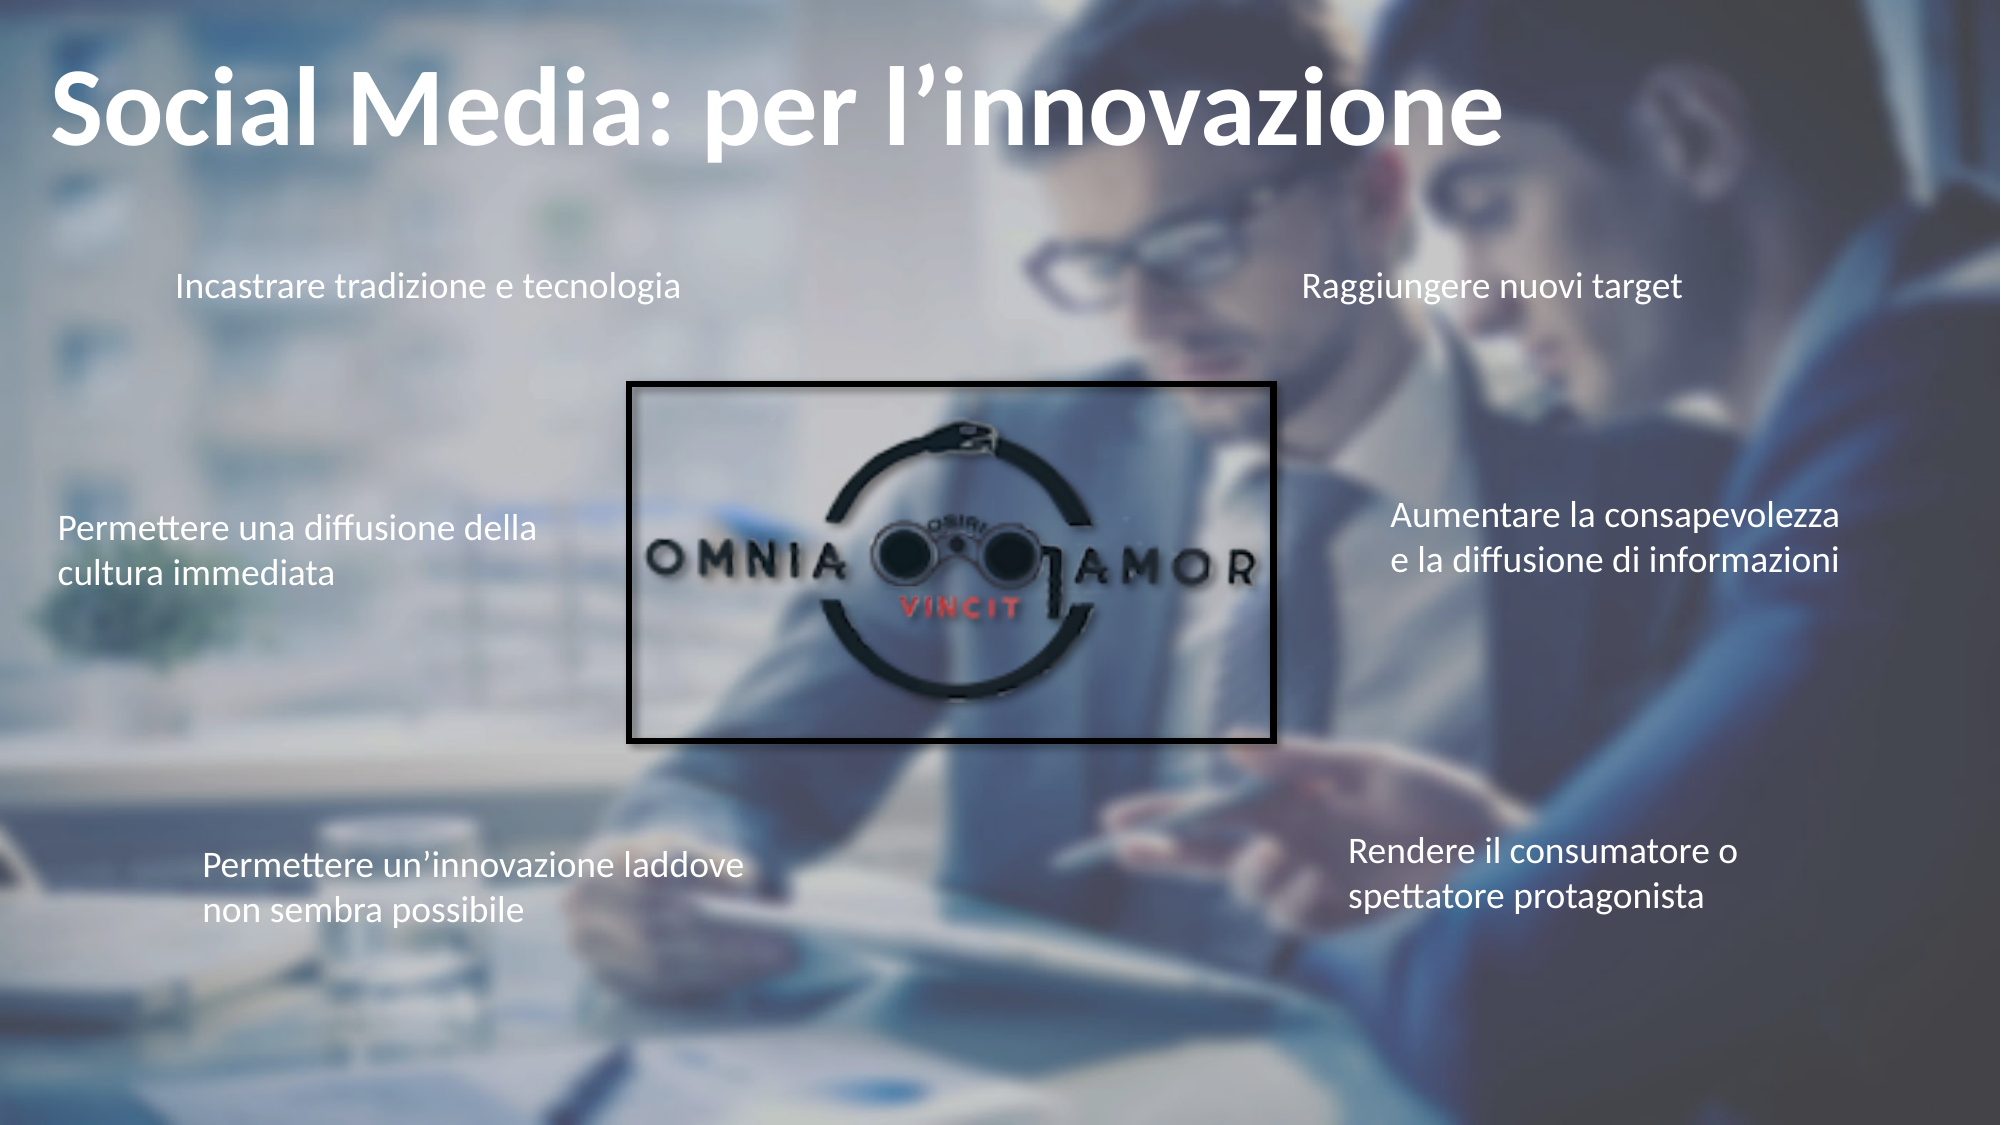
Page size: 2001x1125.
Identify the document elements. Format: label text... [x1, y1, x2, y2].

text_box Rendere il consumatore o spettatore protagonista [1333, 818, 1915, 924]
picture [632, 387, 1271, 738]
text_box Permettere un’innovazione laddove non sembra possibile [187, 832, 790, 938]
text_box Social Media: per l’innovazione [35, 25, 1523, 176]
text_box Permettere una diffusione della cultura immediata [42, 495, 595, 601]
text_box Aumentare la consapevolezza e la diffusione di informazioni [1375, 483, 1873, 588]
text_box Incastrare tradizione e tecnologia [160, 253, 712, 314]
text_box Raggiungere nuovi target [1286, 253, 1699, 314]
